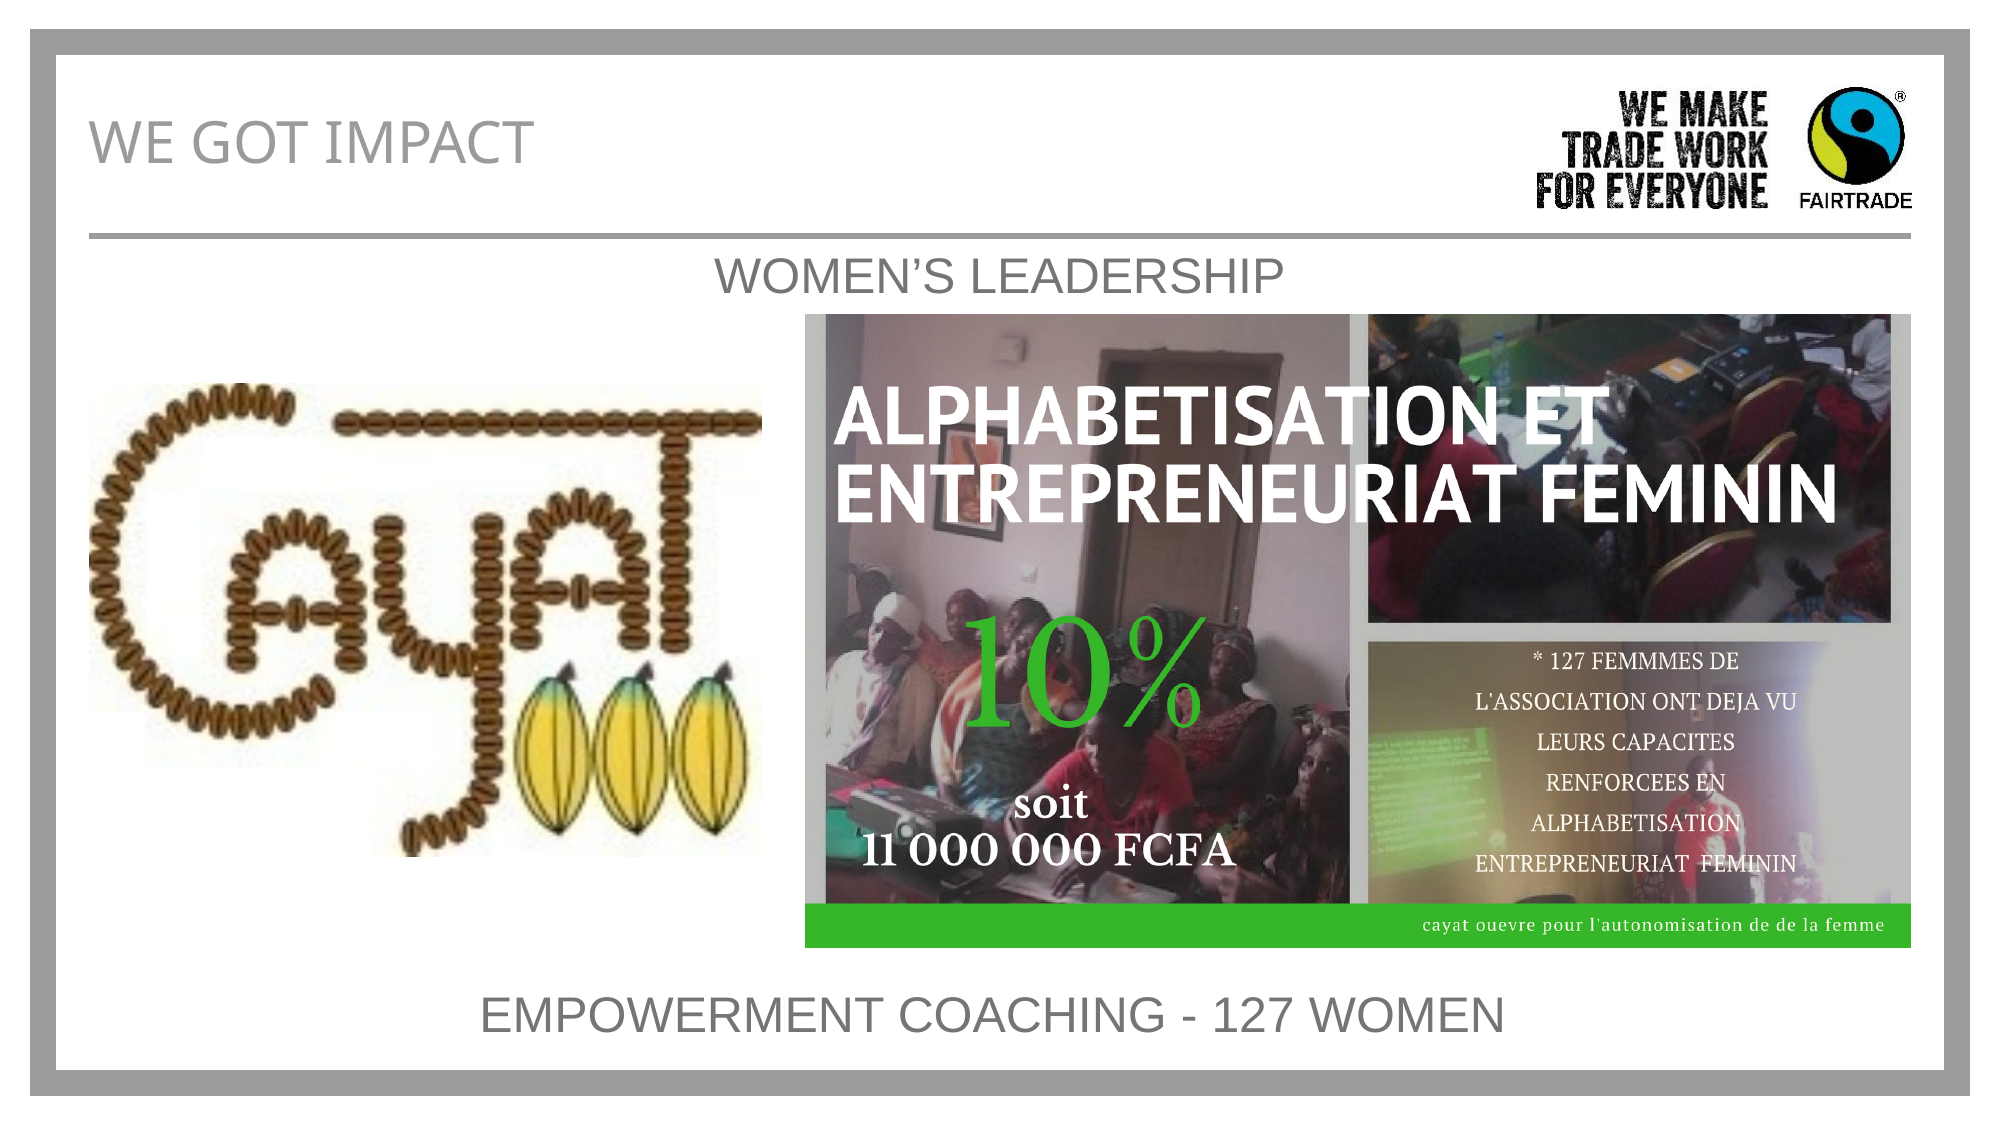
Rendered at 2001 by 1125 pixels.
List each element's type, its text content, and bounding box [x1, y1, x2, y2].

picture [88, 383, 762, 857]
picture [1537, 87, 1912, 209]
text_box EMPOWERMENT COACHING - 127 WOMEN [236, 975, 1764, 1050]
picture [805, 314, 1911, 948]
text_box WOMEN’S LEADERSHIP [236, 236, 1764, 312]
list WE GOT IMPACT [89, 53, 1535, 236]
